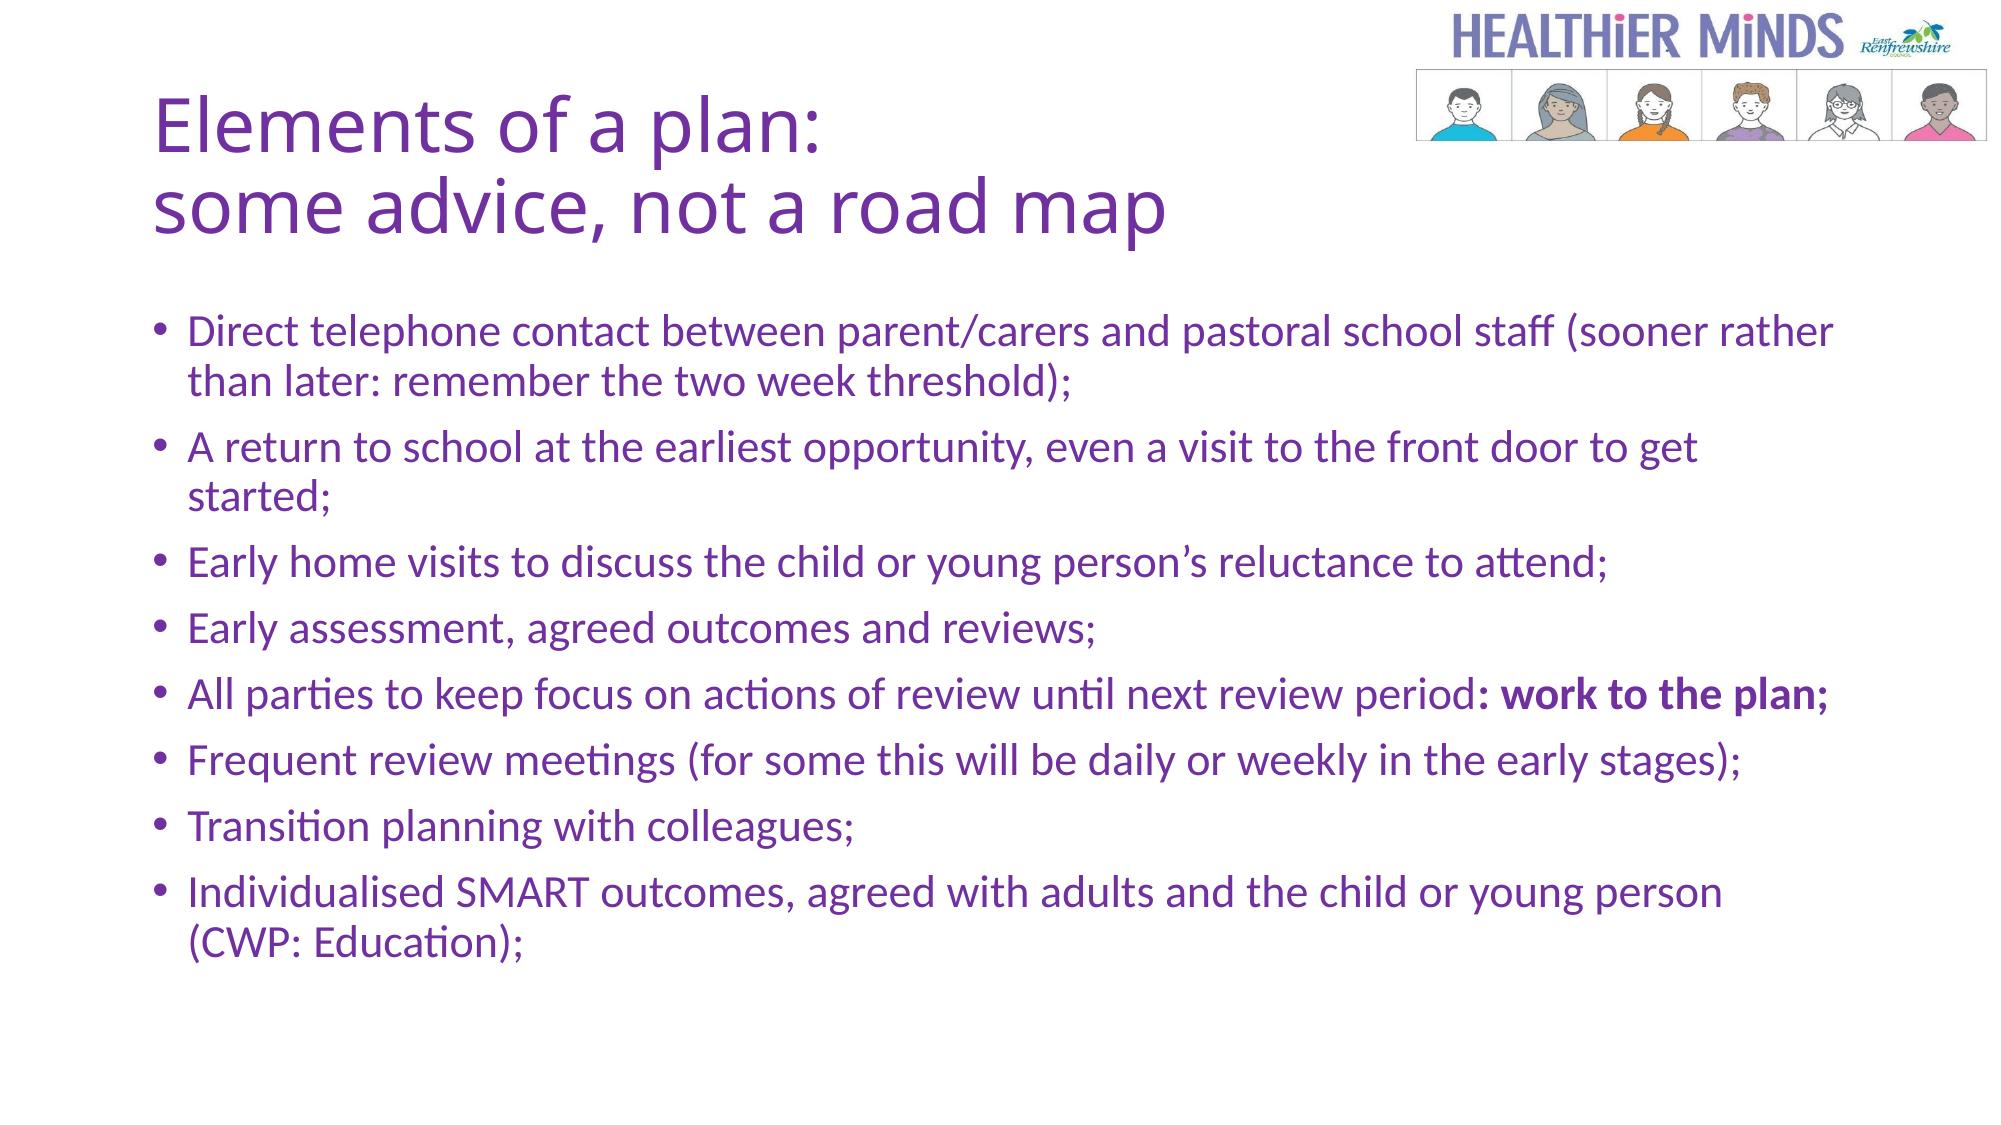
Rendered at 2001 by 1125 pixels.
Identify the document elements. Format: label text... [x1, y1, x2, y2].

picture [1403, 0, 2000, 151]
list Direct telephone contact between parent/carers and pastoral school staff (sooner rather than later: remember the two week threshold); A return to school at the earliest opportunity, even a visit to the front door to get started; Early home visits to discuss the child or young person’s reluctance to attend; Early assessment, agreed outcomes and reviews; All parties to keep focus on actions of review until next review period: work to the plan; Frequent review meetings (for some this will be daily or weekly in the early stages); Transition planning with colleagues; Individualised SMART outcomes, agreed with adults and the child or young person (CWP: Education); [137, 299, 1863, 1014]
title Elements of a plan: some advice, not a road map [137, 59, 1863, 278]
